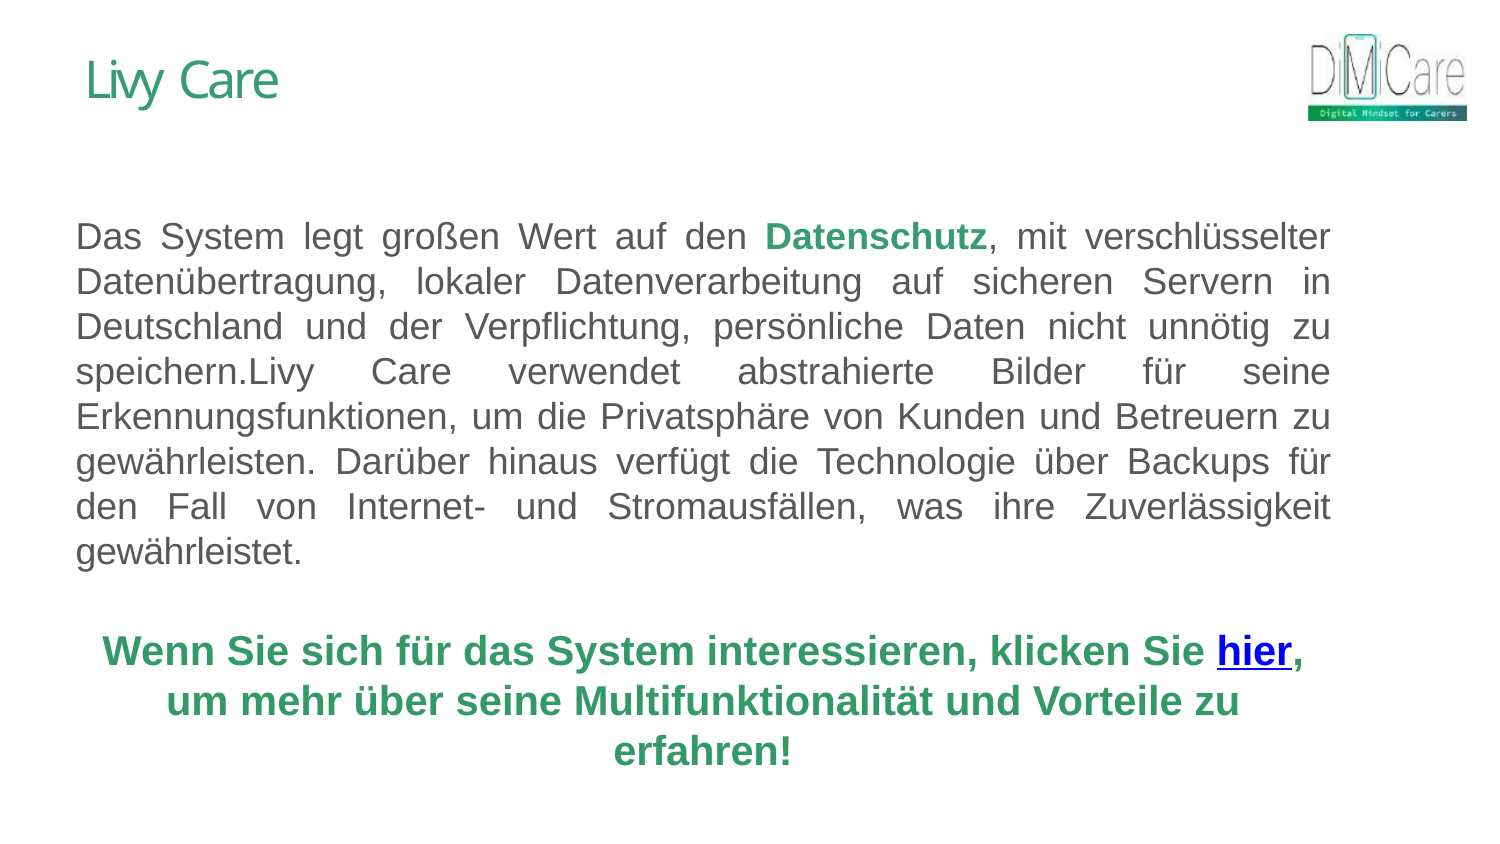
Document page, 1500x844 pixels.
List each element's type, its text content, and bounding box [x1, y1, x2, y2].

text_box Das System legt großen Wert auf den Datenschutz, mit verschlüsselter Datenübertragung, lokaler Datenverarbeitung auf sicheren Servern in Deutschland und der Verpflichtung, persönliche Daten nicht unnötig zu speichern.Livy Care verwendet abstrahierte Bilder für seine Erkennungsfunktionen, um die Privatsphäre von Kunden und Betreuern zu gewährleisten. Darüber hinaus verfügt die Technologie über Backups für den Fall von Internet- und Stromausfällen, was ihre Zuverlässigkeit gewährleistet. Wenn Sie sich für das System interessieren, klicken Sie hier, um mehr über seine Multifunktionalität und Vorteile zu erfahren! [73, 209, 1332, 774]
title Livy Care [82, 44, 320, 188]
picture [1308, 33, 1468, 121]
